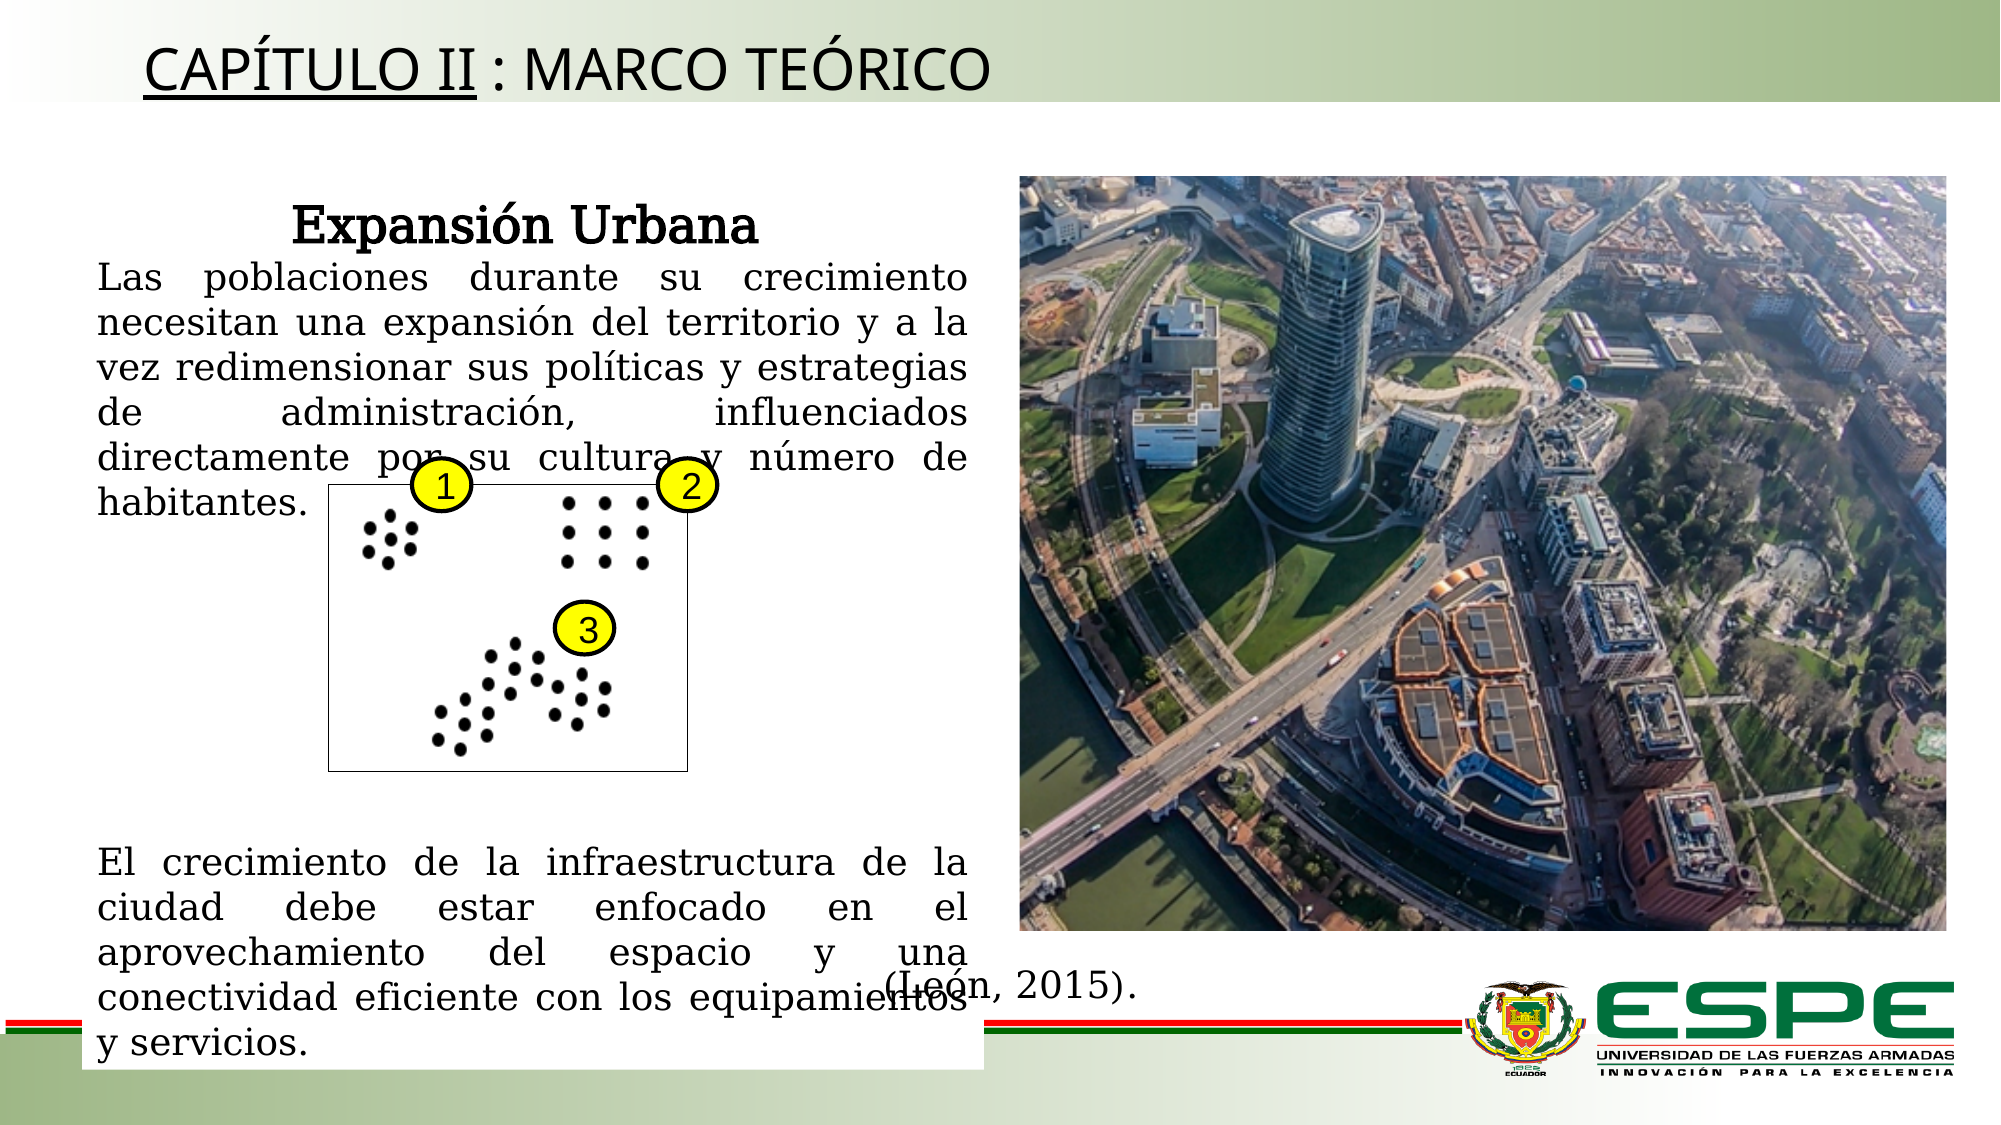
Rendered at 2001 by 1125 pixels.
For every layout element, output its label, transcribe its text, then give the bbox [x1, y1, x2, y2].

picture [328, 484, 688, 772]
text_box Expansión Urbana Las poblaciones durante su crecimiento necesitan una expansión del territorio y a la vez redimensionar sus políticas y estrategias de administración, influenciados directamente por su cultura y número de habitantes. El crecimiento de la infraestructura de la ciudad debe estar enfocado en el aprovechamiento del espacio y una conectividad eficiente con los equipamientos y servicios. [82, 185, 984, 1070]
text_box CAPÍTULO II : MARCO TEÓRICO [128, 24, 1009, 110]
text_box 2 [655, 456, 720, 513]
picture [1019, 175, 1947, 932]
text_box 1 [409, 456, 474, 483]
picture [1465, 981, 1954, 1076]
text_box (León, 2015). [866, 953, 1166, 1014]
